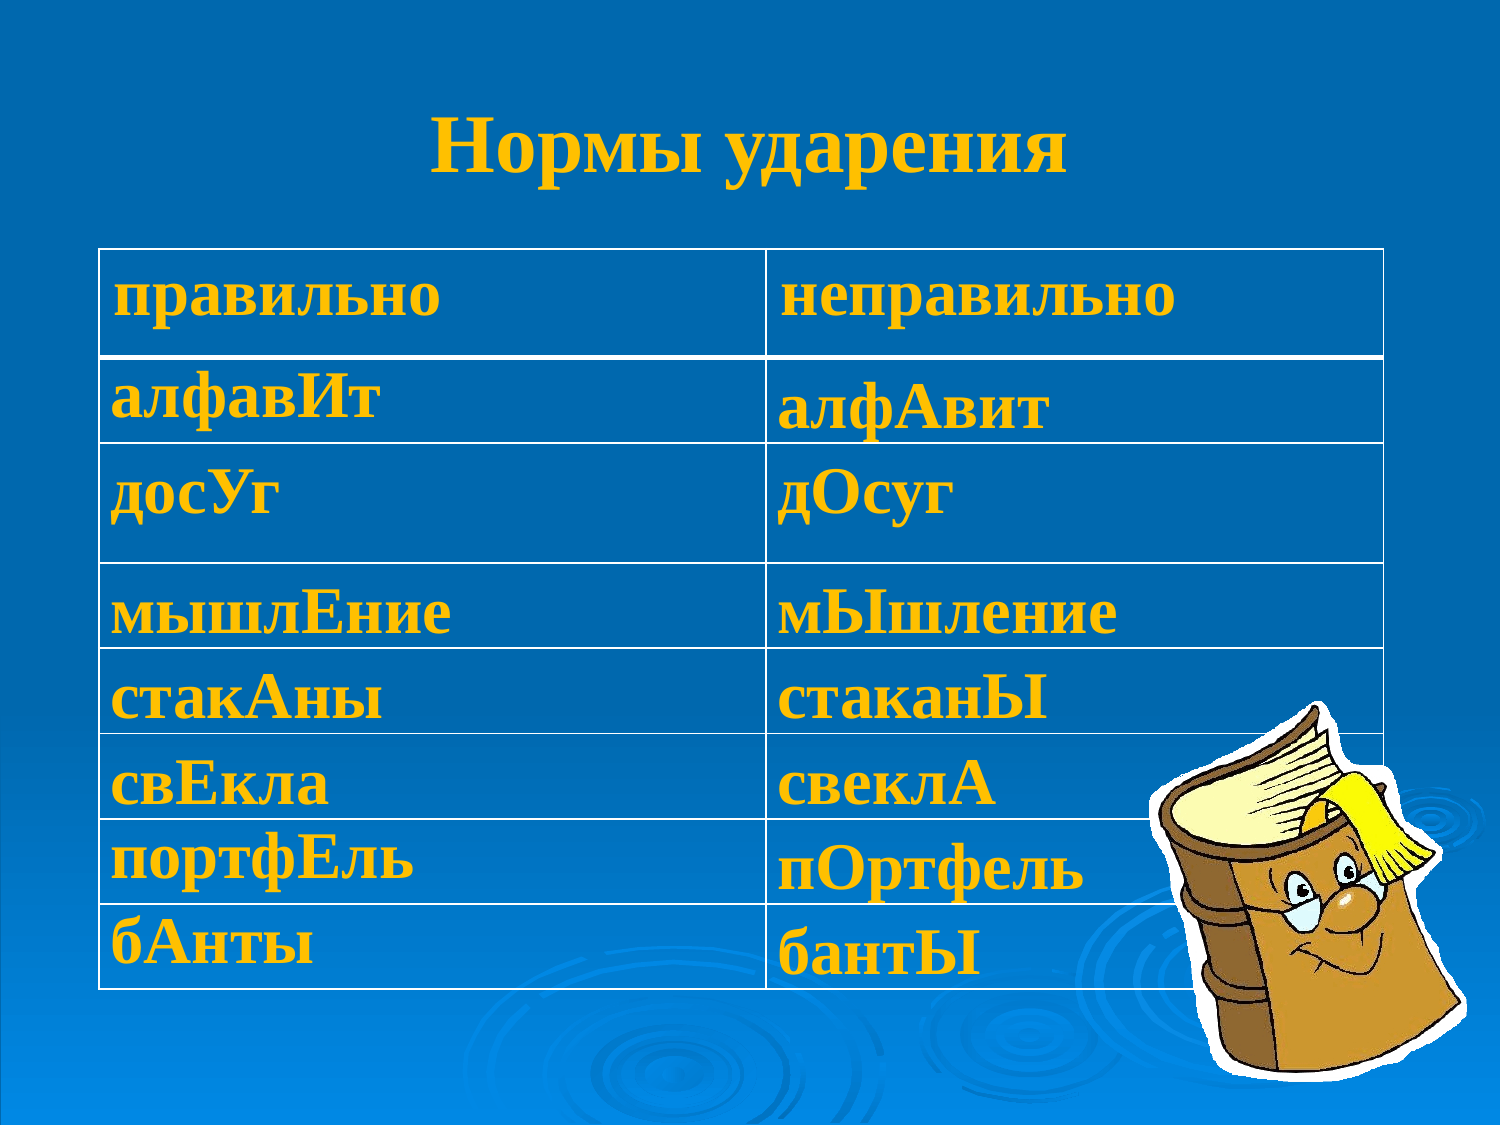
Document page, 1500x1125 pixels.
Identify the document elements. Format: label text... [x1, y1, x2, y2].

table_cell алфавИт [100, 360, 765, 442]
picture [1149, 701, 1467, 1082]
table_cell свЕкла [100, 734, 765, 818]
table_cell дОсуг [767, 444, 1383, 562]
table_cell пОртфель [767, 820, 1144, 903]
table_cell свеклА [767, 734, 1144, 818]
table_cell стакАны [100, 649, 765, 733]
table_cell бАнты [100, 905, 765, 988]
table_cell портфЕль [100, 820, 765, 903]
table_header правильно [100, 250, 765, 355]
table_cell мЫшление [767, 564, 1383, 647]
table_header неправильно [767, 250, 1383, 355]
table_cell мышлЕние [100, 564, 765, 647]
table_cell алфАвит [767, 360, 1383, 442]
table_cell бантЫ [767, 905, 1144, 988]
table_cell стаканЫ [767, 649, 1383, 733]
table_cell досУг [100, 444, 765, 562]
title Нормы ударения [74, 45, 1426, 233]
